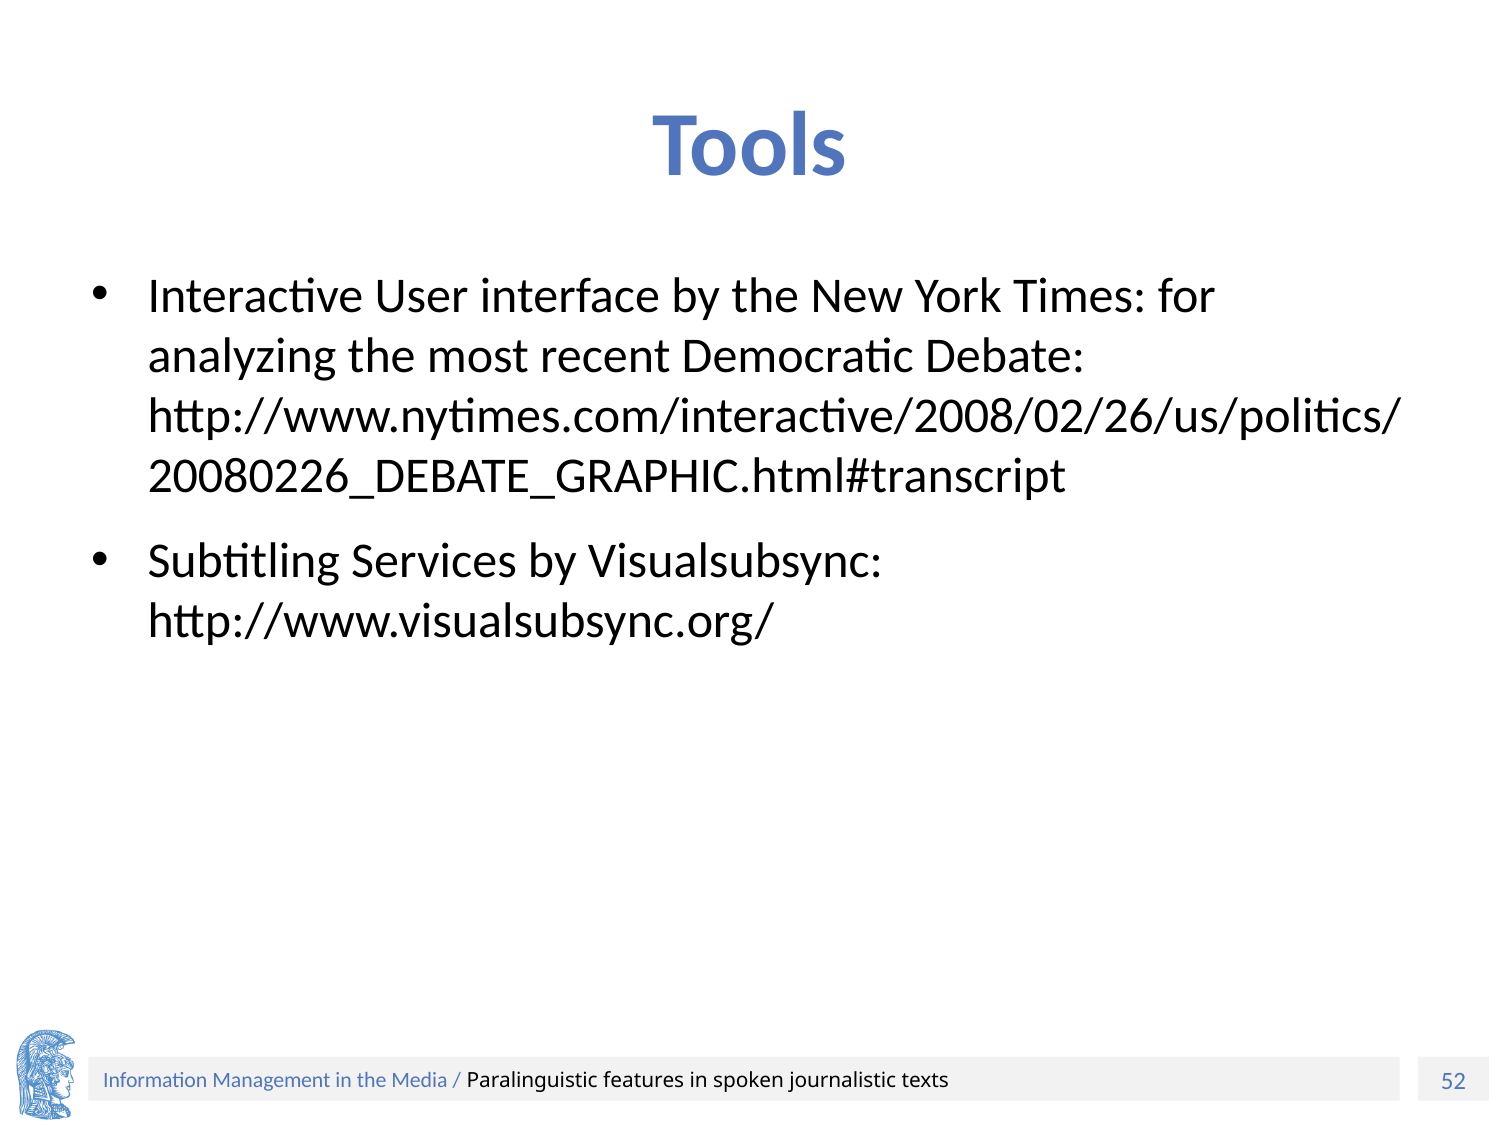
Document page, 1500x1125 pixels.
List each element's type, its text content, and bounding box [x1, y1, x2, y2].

list Interactive User interface by the New York Times: for analyzing the most recent Democratic Debate: http://www.nytimes.com/interactive/2008/02/26/us/politics/20080226_DEBATE_GRAPHIC.html#transcript Subtitling Services by Visualsubsync: http://www.visualsubsync.org/ [76, 255, 1427, 998]
picture [9, 1026, 81, 1120]
title Tools [75, 45, 1425, 233]
